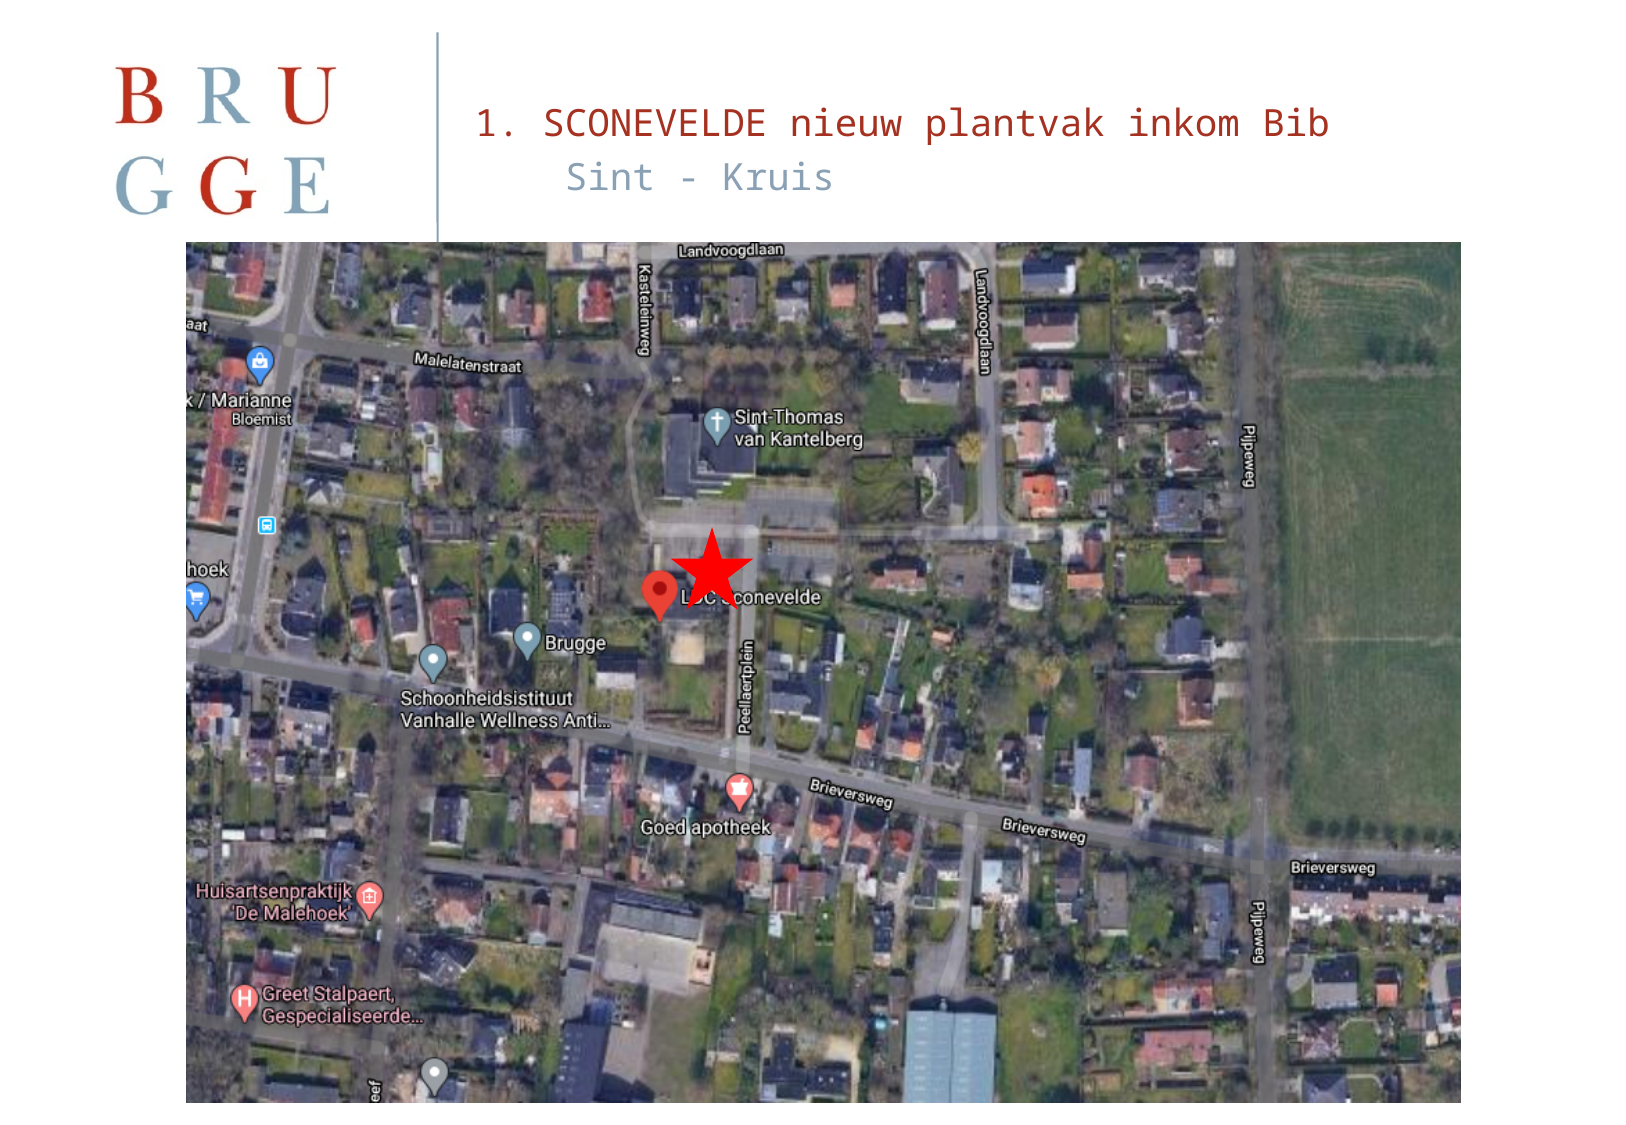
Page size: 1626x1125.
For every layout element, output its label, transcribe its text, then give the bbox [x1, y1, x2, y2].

picture [186, 242, 1461, 1103]
picture [62, 0, 385, 237]
text_box 1. SCONEVELDE nieuw plantvak inkom Bib Sint - Kruis [437, 7, 1545, 282]
